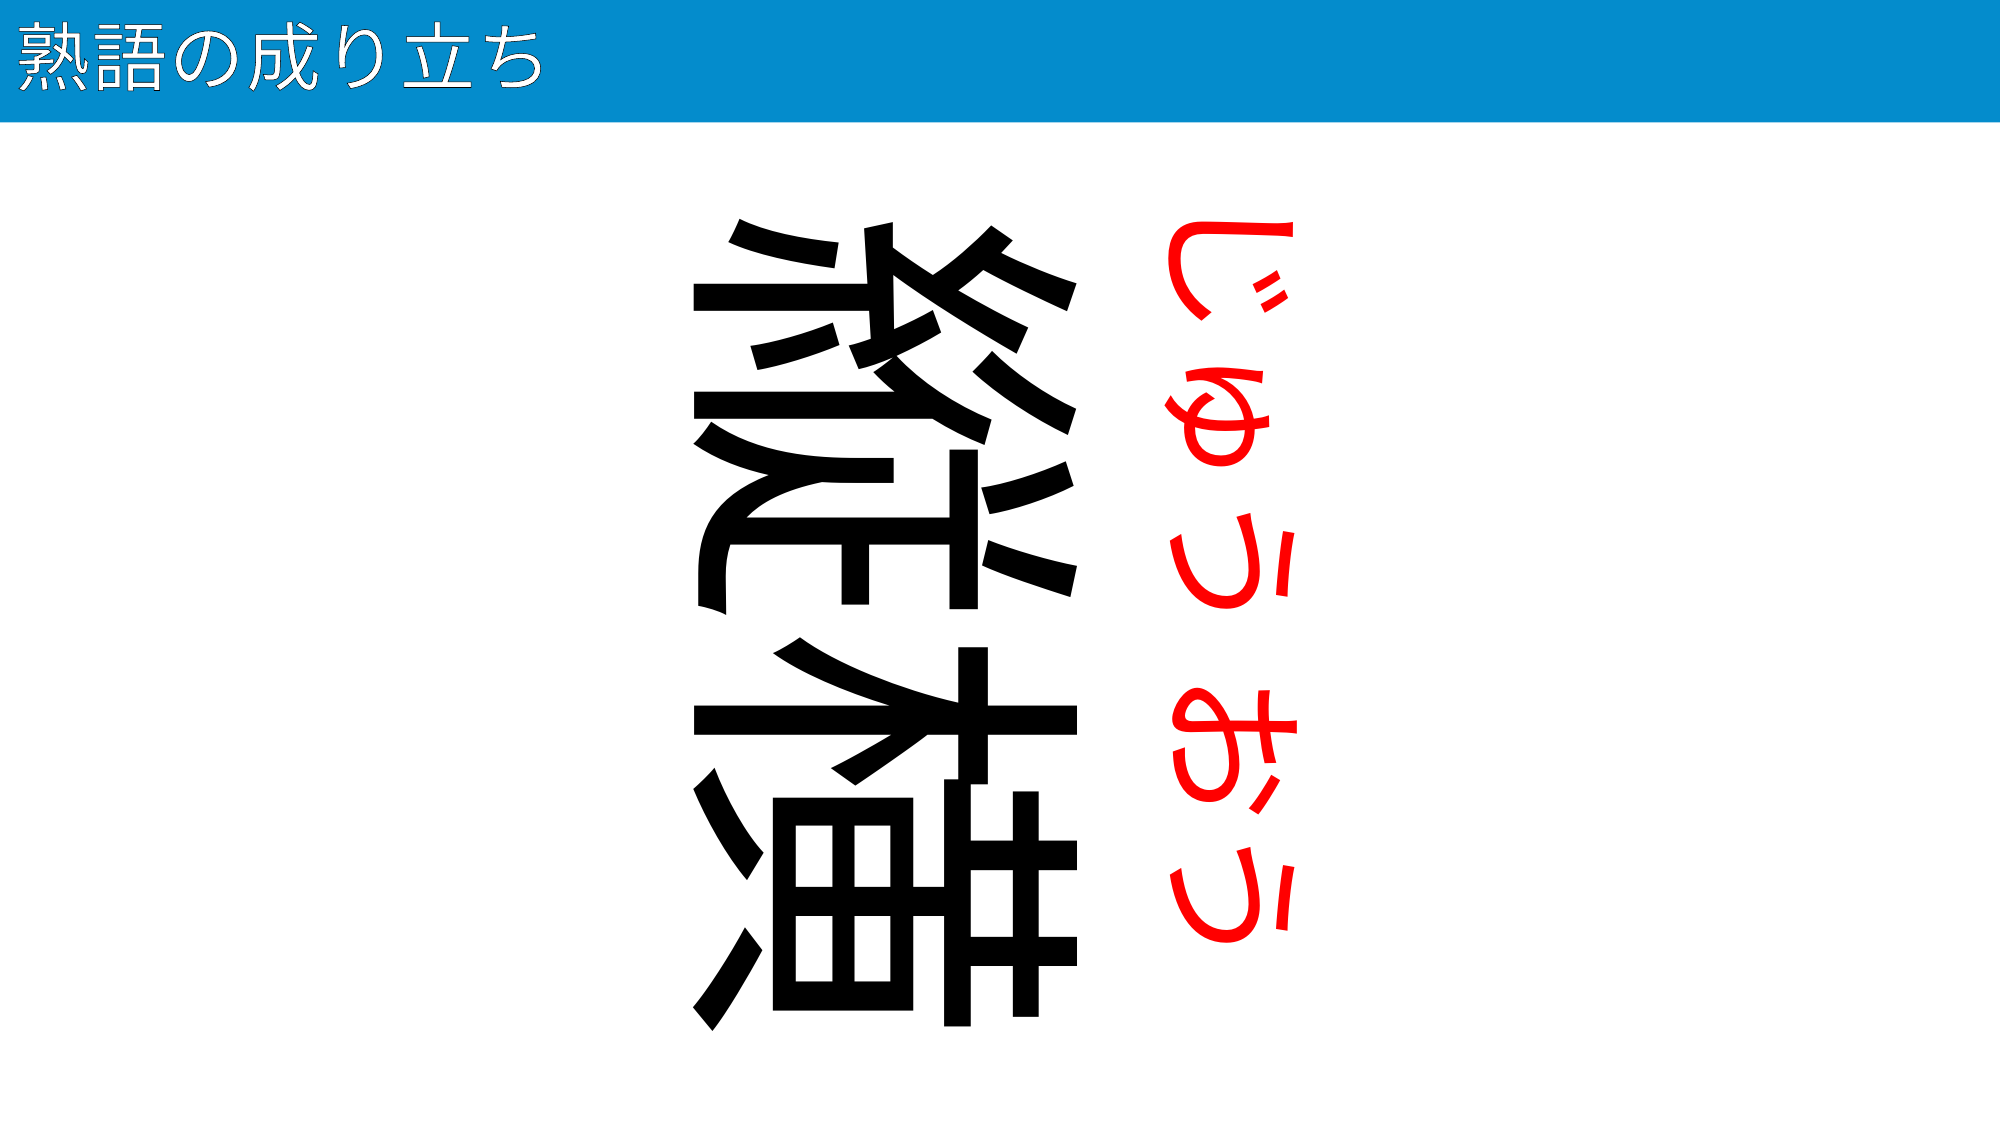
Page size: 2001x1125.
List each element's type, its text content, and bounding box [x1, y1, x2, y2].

title 熟語の成り立ち [0, 0, 1712, 123]
text_box 縦横 [616, 195, 1152, 1125]
text_box じゅう おう [1122, 173, 1335, 1022]
slide_number 14 [1712, 0, 2000, 123]
